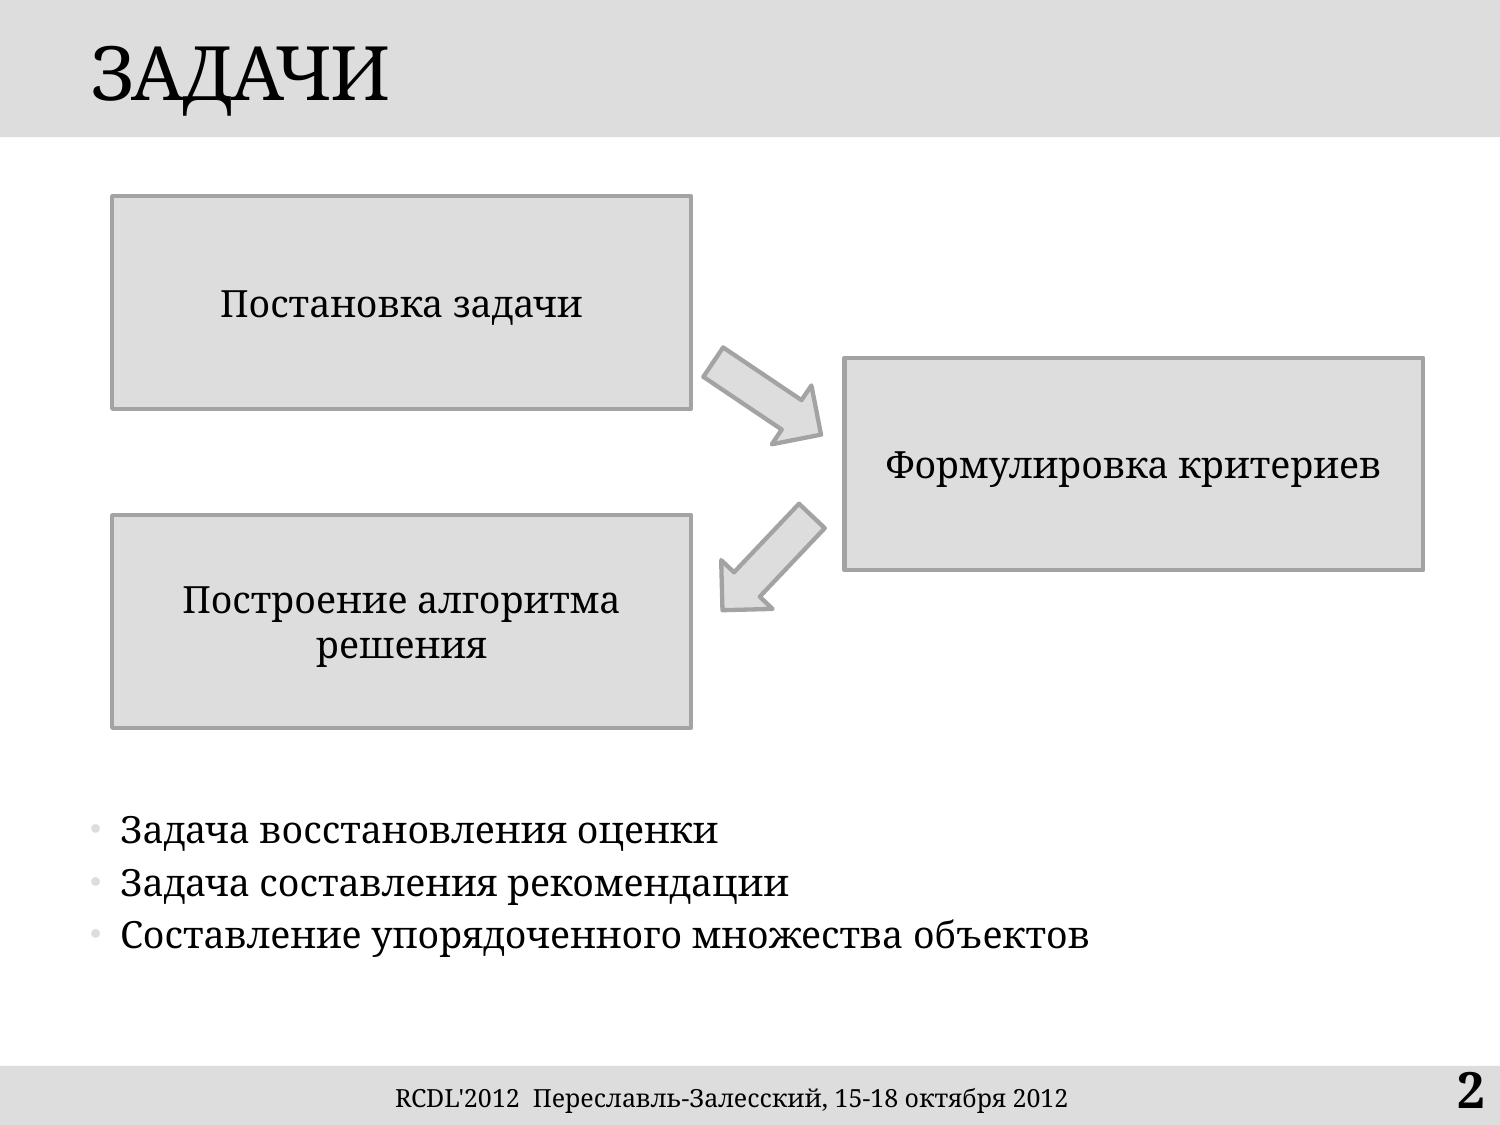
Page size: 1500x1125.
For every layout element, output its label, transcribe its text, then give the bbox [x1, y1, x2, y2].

text_box Постановка задачи [110, 194, 693, 411]
text_box Построение алгоритма решения [110, 513, 693, 730]
title ЗАДАЧИ [75, 4, 1425, 138]
footer RCDL'2012 Переславль-Залесский, 15-18 октября 2012 [135, 1071, 1329, 1125]
text_box [701, 345, 824, 447]
text_box [719, 501, 827, 613]
slide_number 2 [1325, 1062, 1500, 1122]
list Задача восстановления оценки Задача составления рекомендации Составление упорядоченного множества объектов [75, 798, 1425, 1000]
text_box Формулировка критериев [842, 356, 1425, 572]
